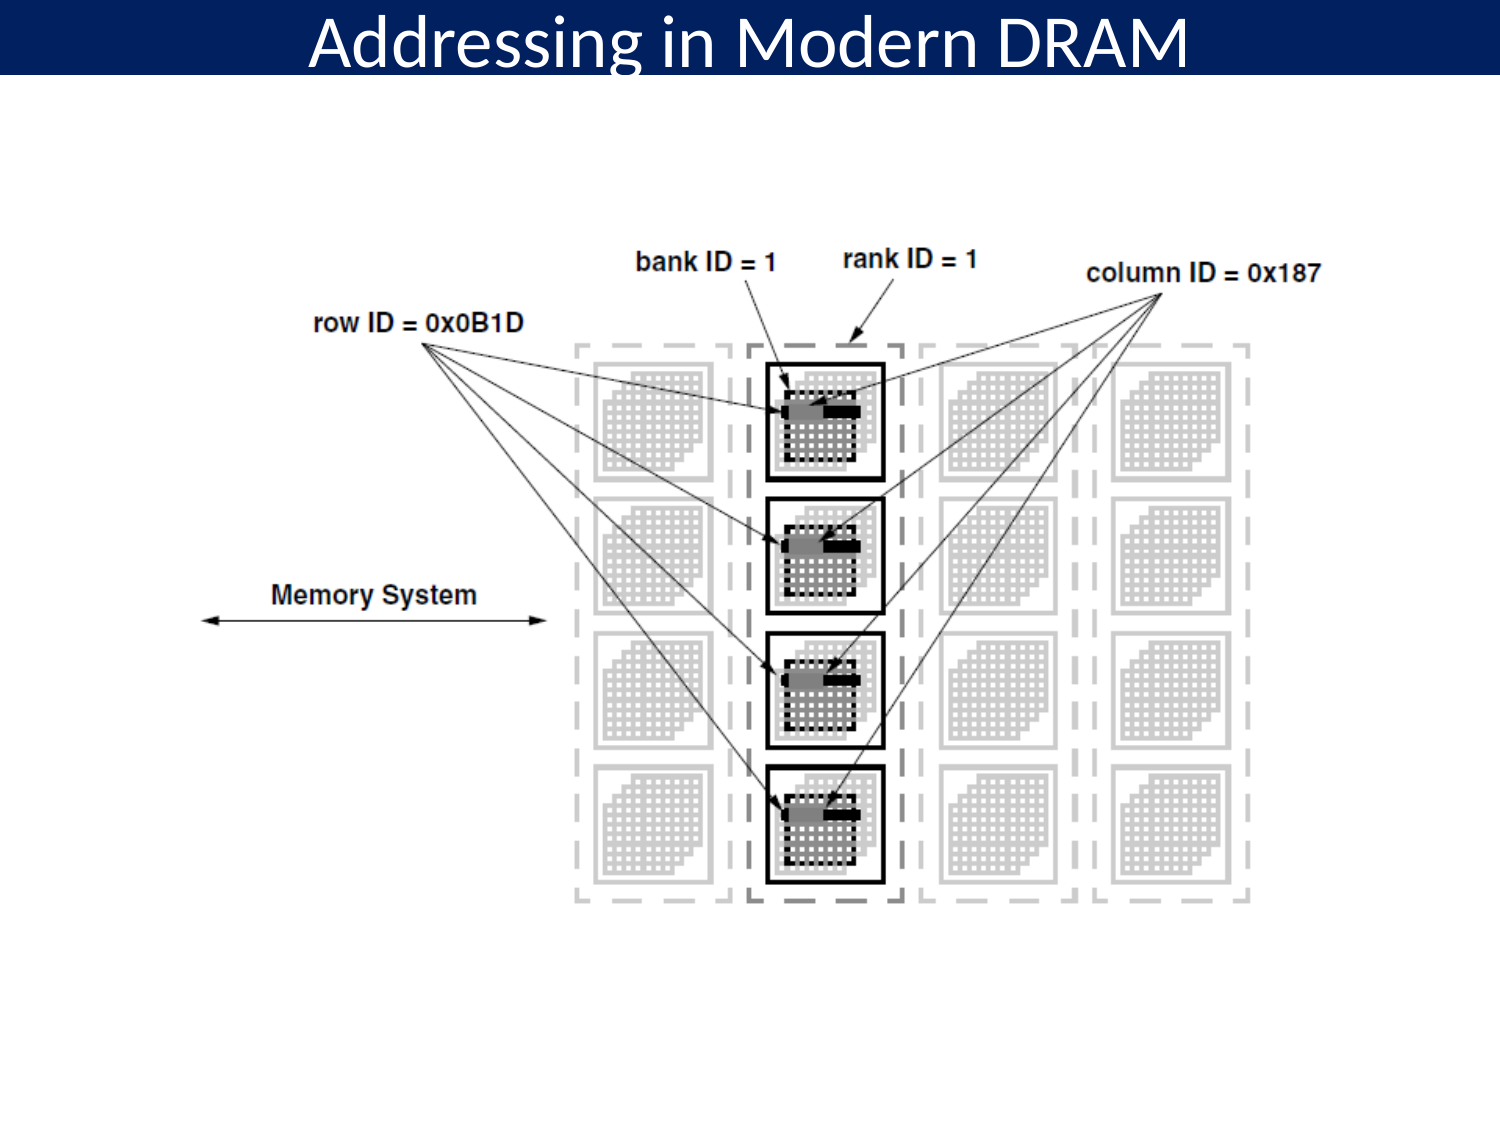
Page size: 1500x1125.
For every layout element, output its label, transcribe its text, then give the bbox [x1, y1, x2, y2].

picture [101, 201, 1399, 924]
title Addressing in Modern DRAM [0, 0, 1500, 75]
